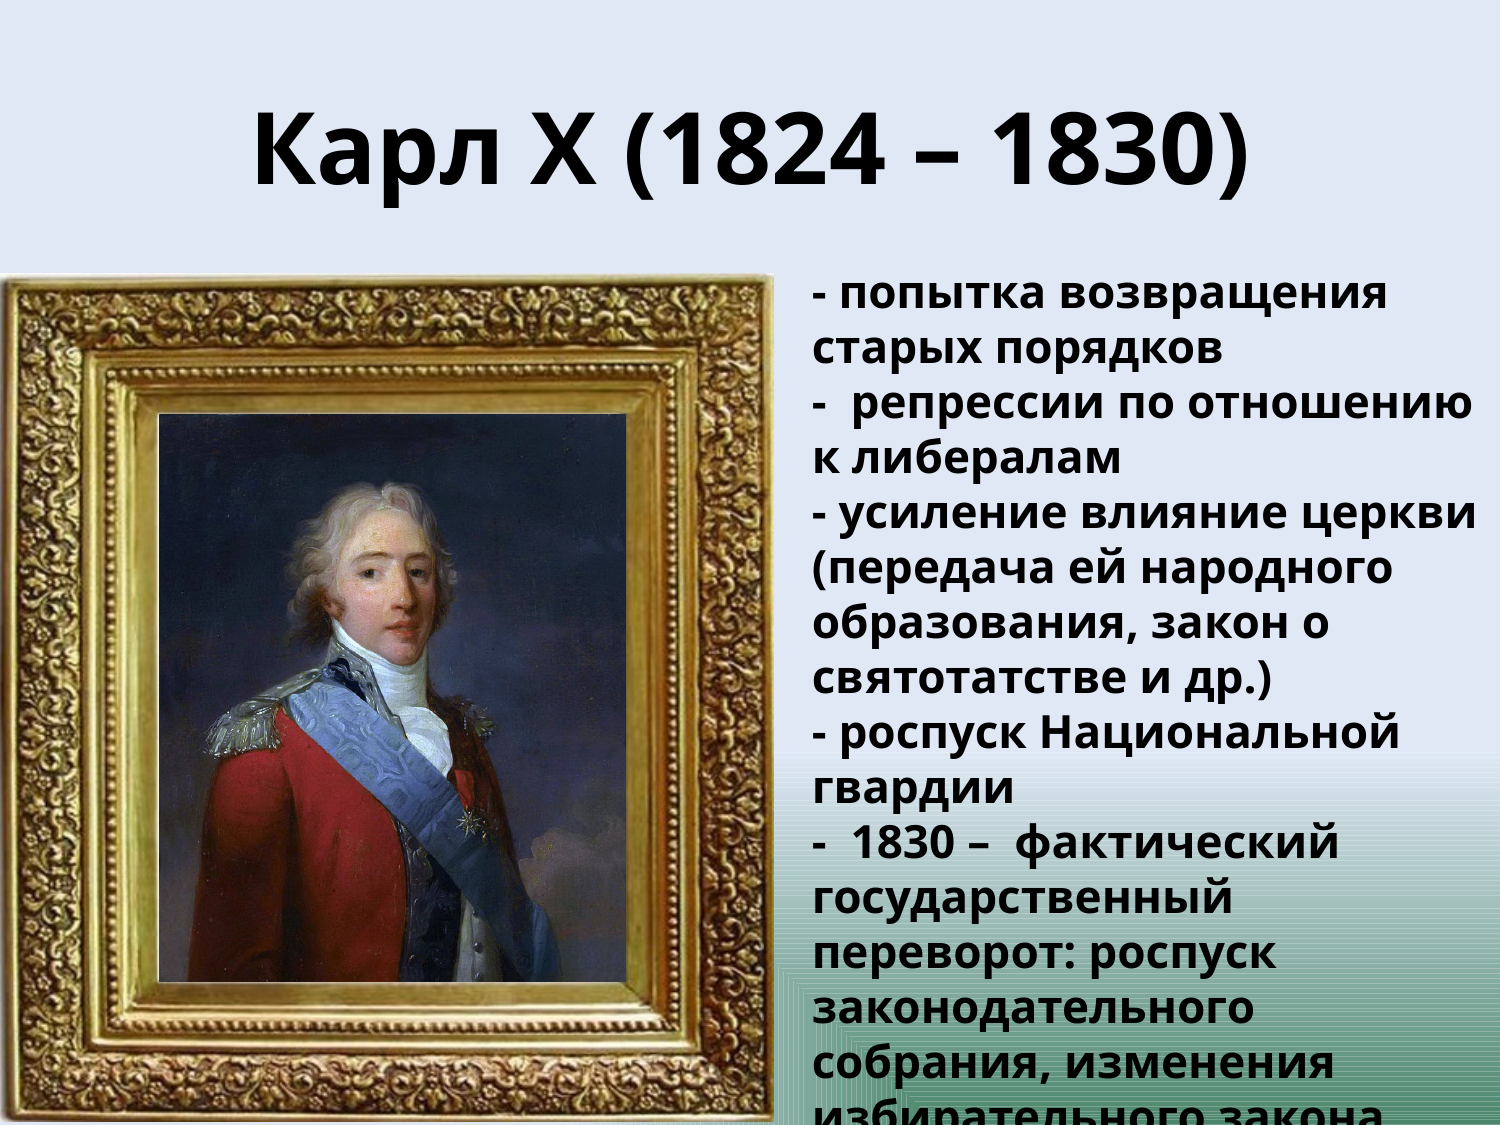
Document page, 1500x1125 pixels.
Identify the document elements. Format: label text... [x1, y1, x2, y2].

picture [0, 273, 774, 1122]
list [159, 414, 627, 982]
title Карл X (1824 – 1830) [42, 50, 1459, 238]
text_box - попытка возвращения старых порядков - репрессии по отношению к либералам - усиление влияние церкви (передача ей народного образования, закон о святотатстве и др.) - роспуск Национальной гвардии - 1830 – фактический государственный переворот: роспуск законодательного собрания, изменения избирательного закона [797, 255, 1500, 1125]
